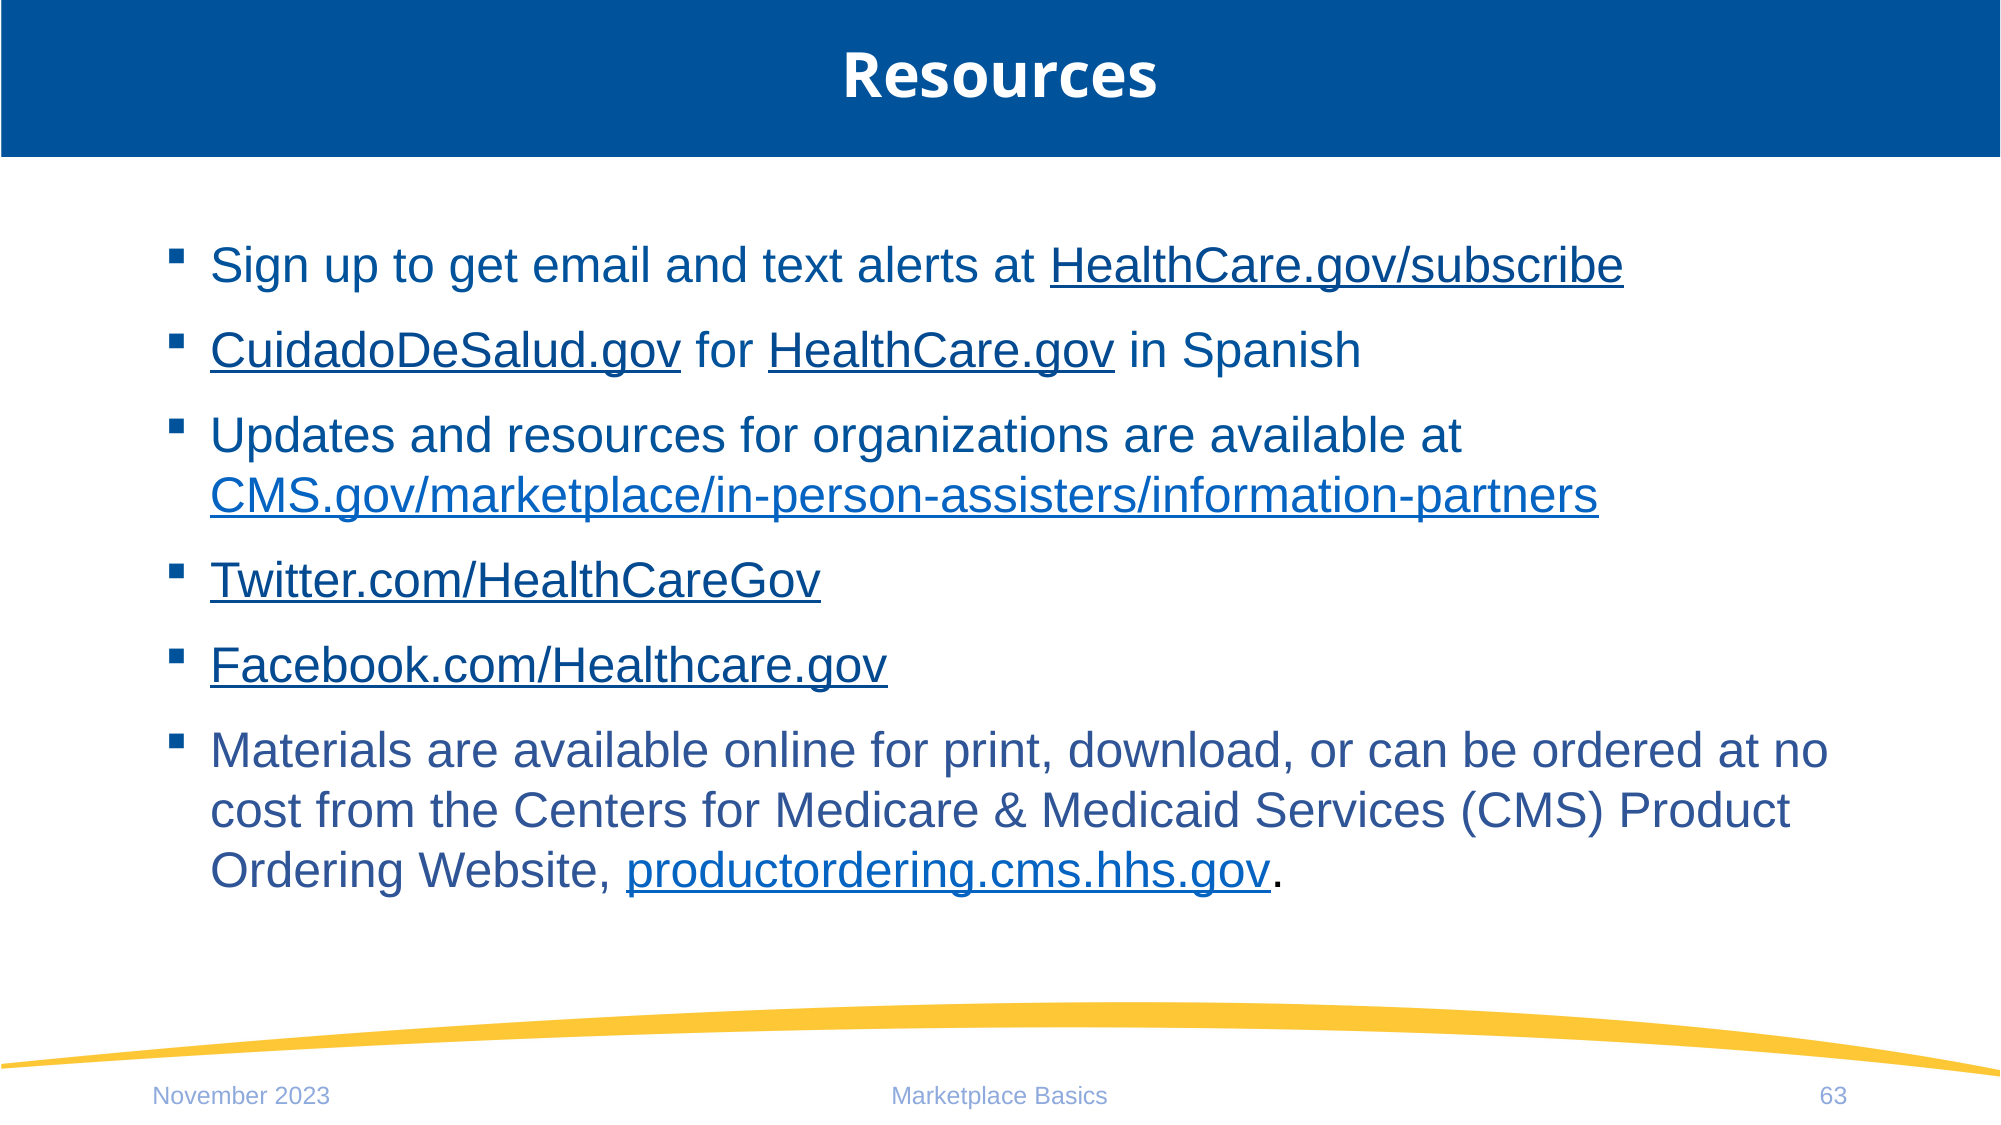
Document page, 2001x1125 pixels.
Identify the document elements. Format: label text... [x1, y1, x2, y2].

list Sign up to get email and text alerts at HealthCare.gov/subscribe CuidadoDeSalud.gov for HealthCare.gov in Spanish Updates and resources for organizations are available at CMS.gov/marketplace/in-person-assisters/information-partners Twitter.com/HealthCareGov Facebook.com/Healthcare.gov Materials are available online for print, download, or can be ordered at no cost from the Centers for Medicare & Medicaid Services (CMS) Product Ordering Website, productordering.cms.hhs.gov. [150, 224, 1886, 936]
footer Marketplace Basics [662, 1065, 1338, 1125]
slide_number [137, 1065, 588, 1125]
picture [0, 0, 2001, 1125]
title Resources [0, 0, 2000, 156]
slide_number 63 [1412, 1065, 1863, 1125]
